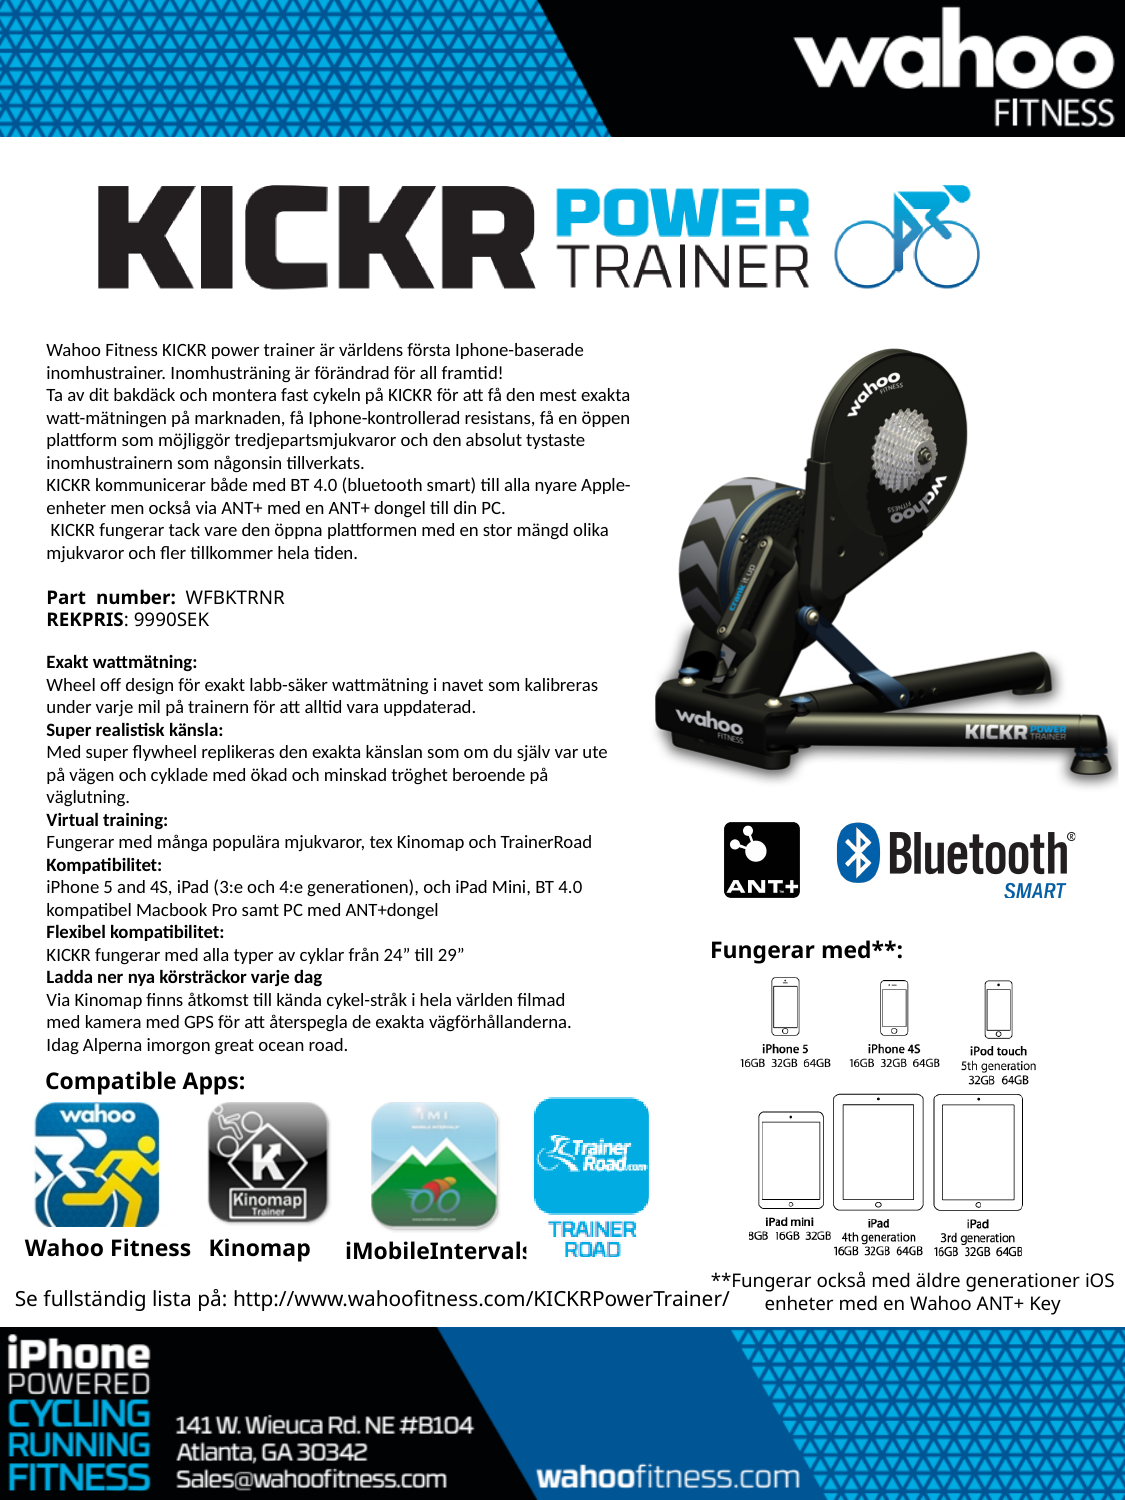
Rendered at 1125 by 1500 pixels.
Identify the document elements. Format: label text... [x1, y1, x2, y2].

text_box **Fungerar också med äldre generationer iOS enheter med en Wahoo ANT+ Key [679, 1261, 1125, 1322]
picture [748, 1091, 1029, 1260]
picture [723, 822, 800, 899]
text_box Compatible Apps: [30, 1059, 261, 1101]
picture [725, 970, 1055, 1088]
picture [84, 173, 995, 299]
picture [593, 334, 1119, 815]
text_box iMobileIntervals [330, 1235, 549, 1272]
picture [9, 1090, 654, 1262]
text_box Fungerar med**: [695, 928, 918, 971]
text_box Se fullständig lista på: http://www.wahoofitness.com/KICKRPowerTrainer/ [0, 1277, 783, 1318]
text_box Wahoo Fitness KICKR power trainer är världens första Iphone-baserade inomhustrainer. Inomhusträning är förändrad för all framtid! Ta av dit bakdäck och montera fast cykeln på KICKR för att få den mest exakta watt-mätningen på marknaden, få Iphone-kontrollerad resistans, få en öppen plattform som möjliggör tredjepartsmjukvaror och den absolut tystaste inomhustrainern som någonsin tillverkats. KICKR kommunicerar både med BT 4.0 (bluetooth smart) till alla nyare Apple-enheter men också via ANT+ med en ANT+ dongel till din PC. KICKR fungerar tack vare den öppna plattformen med en stor mängd olika mjukvaror och fler tillkommer hela tiden. Part number: WFBKTRNR REKPRIS: 9990SEK [31, 330, 674, 638]
text_box Kinomap [193, 1235, 330, 1269]
text_box Exakt wattmätning: Wheel off design för exakt labb-säker wattmätning i navet som kalibreras under varje mil på trainern för att alltid vara uppdaterad. Super realistisk känsla: Med super flywheel replikeras den exakta känslan som om du själv var ute på vägen och cyklade med ökad och minskad tröghet beroende på väglutning. Virtual training: Fungerar med många populära mjukvaror, tex Kinomap och TrainerRoad Kompatibilitet: iPhone 5 and 4S, iPad (3:e och 4:e generationen), och iPad Mini, BT 4.0 kompatibel Macbook Pro samt PC med ANT+dongel Flexibel kompatibilitet: KICKR fungerar med alla typer av cyklar från 24” till 29” Ladda ner nya körsträckor varje dag Via Kinomap finns åtkomst till kända cykel-stråk i hela världen filmad med kamera med GPS för att återspegla de exakta vägförhållanderna. Idag Alperna imorgon great ocean road. [31, 642, 623, 1101]
picture [836, 822, 1076, 899]
text_box Wahoo Fitness [10, 1234, 193, 1269]
